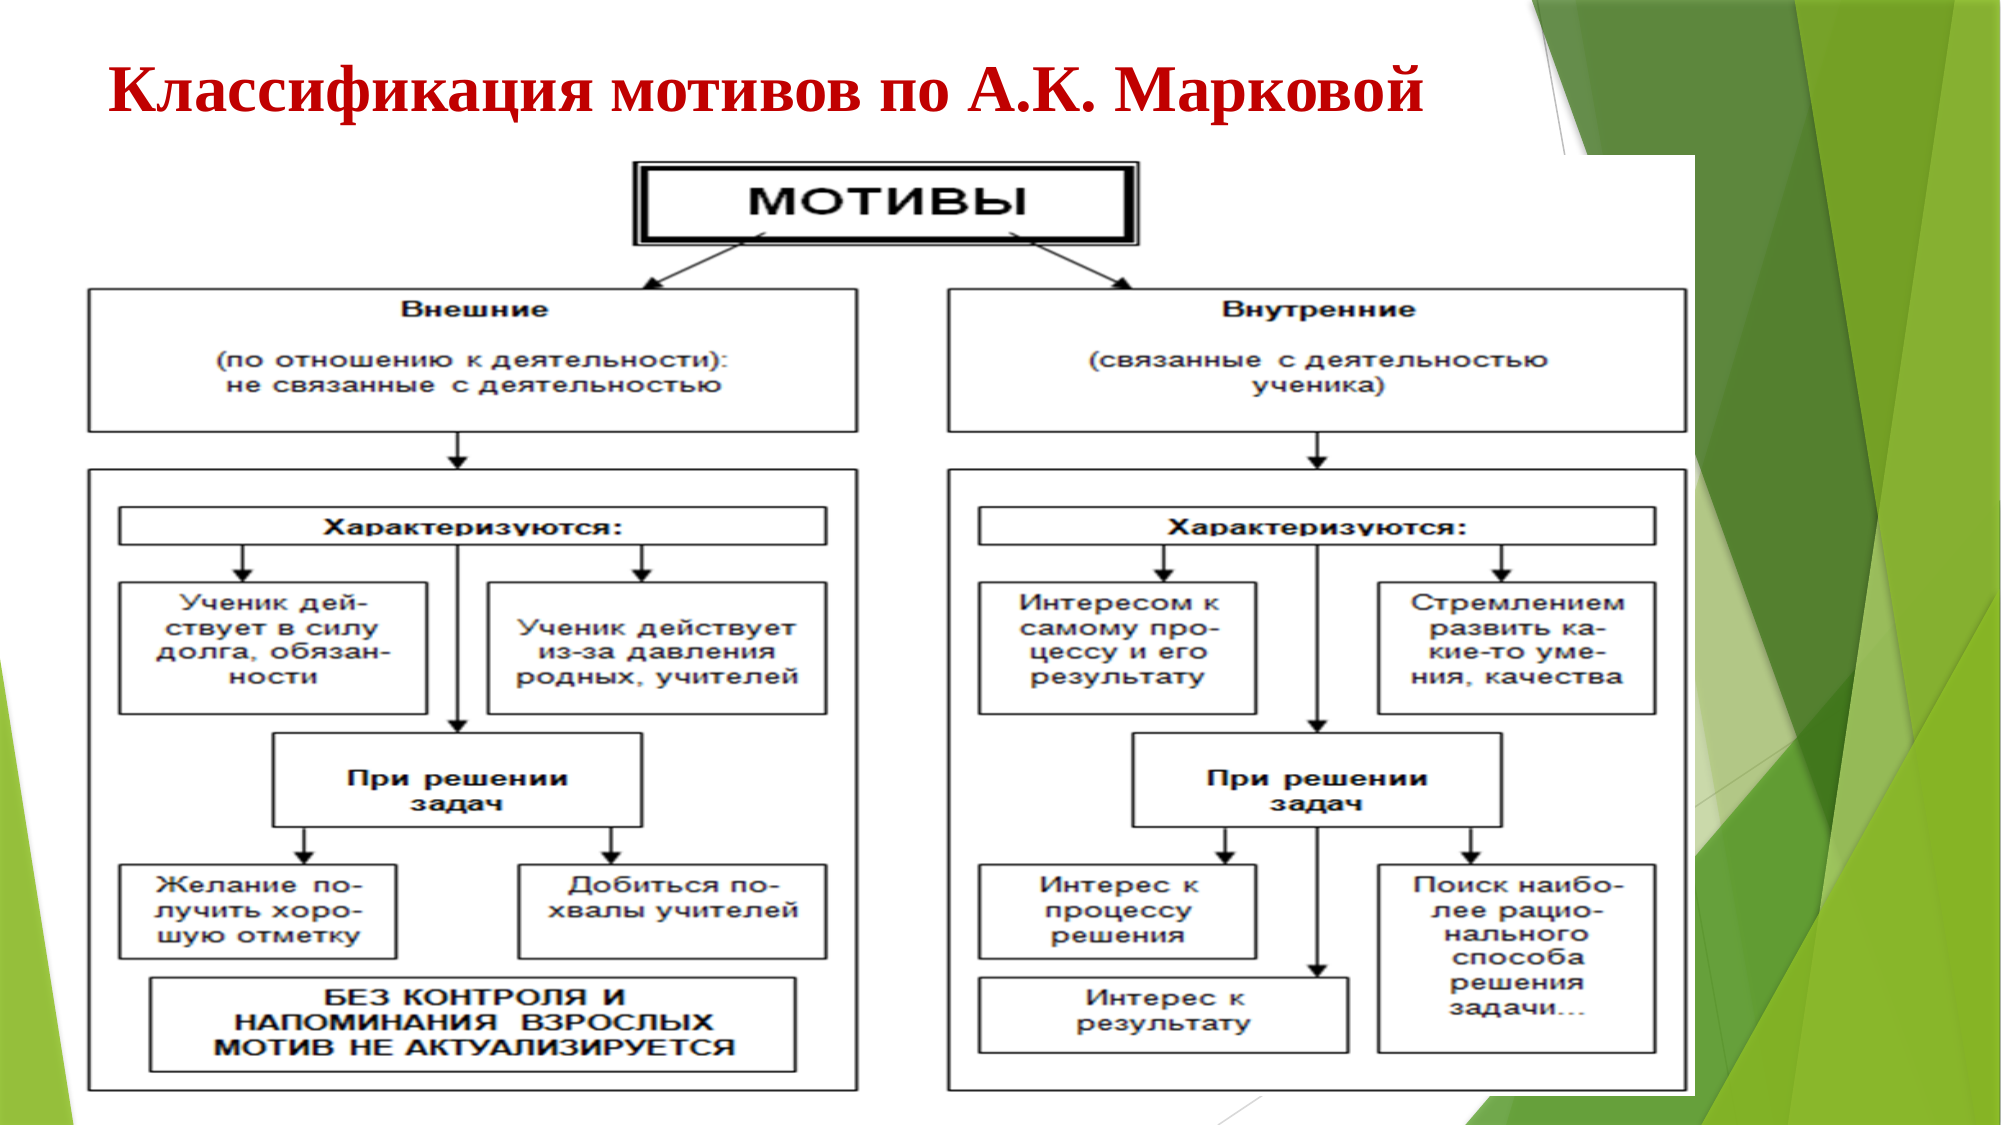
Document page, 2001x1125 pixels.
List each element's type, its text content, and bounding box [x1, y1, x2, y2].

list Классификация мотивов по А.К. Марковой [44, 37, 1491, 136]
picture [83, 155, 1695, 1097]
